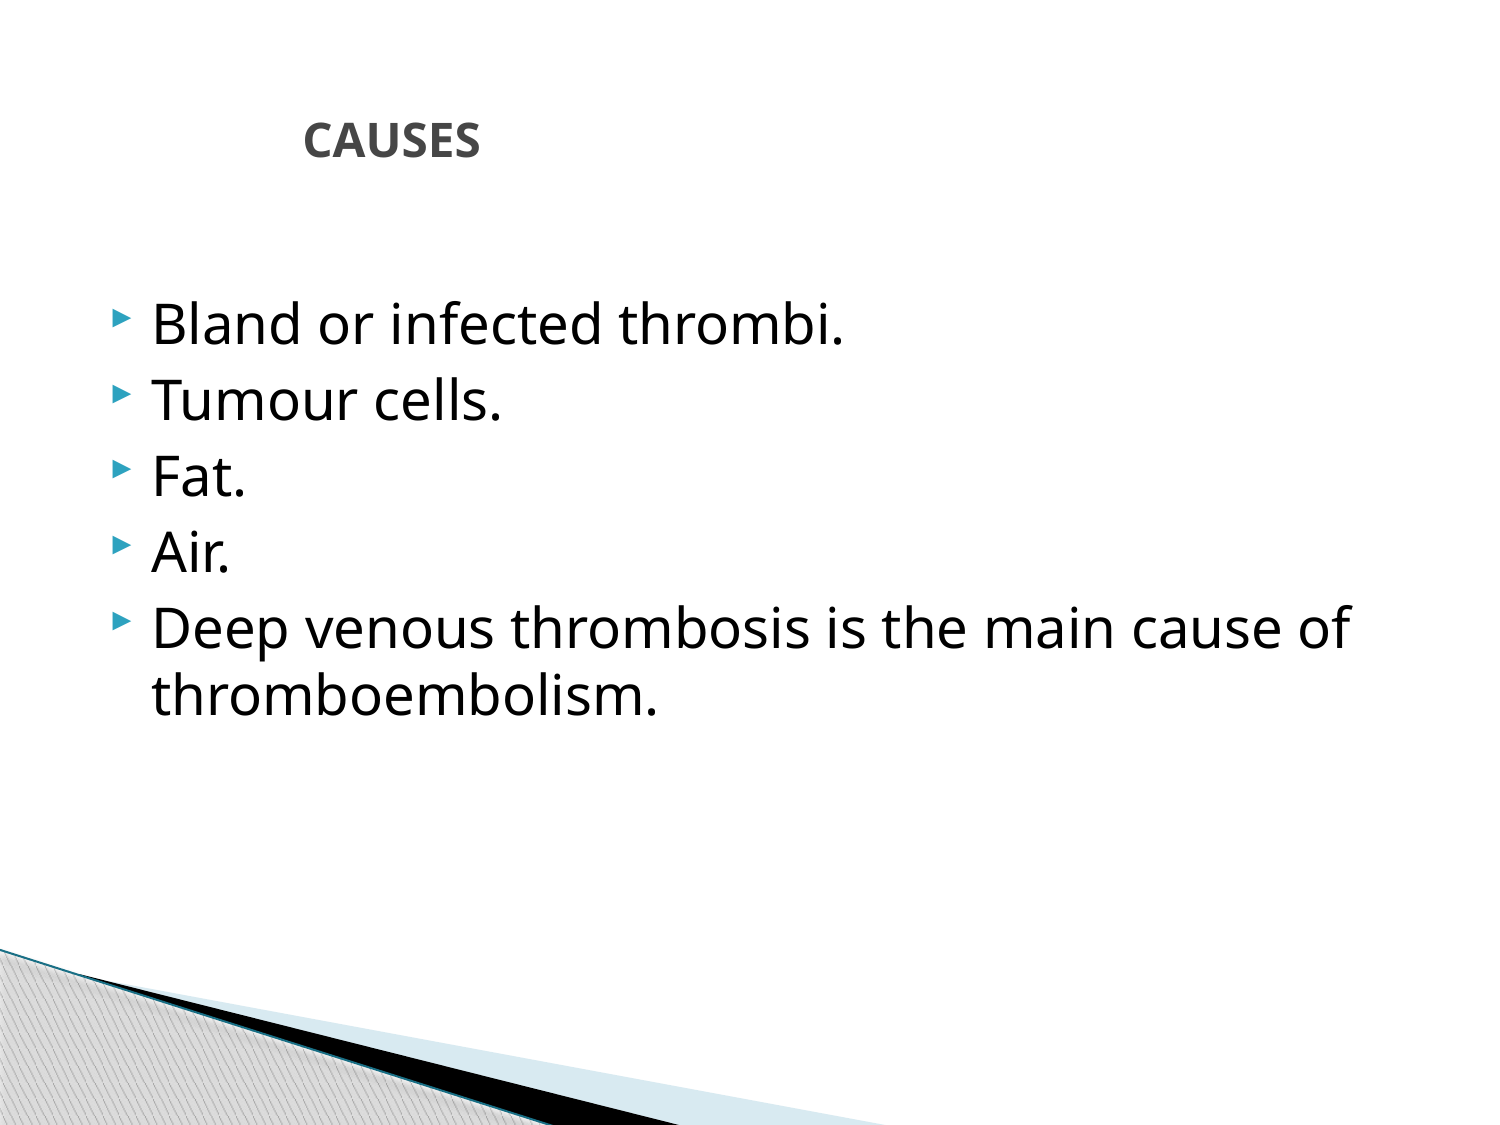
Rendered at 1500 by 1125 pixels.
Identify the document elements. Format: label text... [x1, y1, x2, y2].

title CAUSES [75, 45, 1425, 233]
list Bland or infected thrombi. Tumour cells. Fat. Air. Deep venous thrombosis is the main cause of thromboembolism. [76, 281, 1427, 1038]
